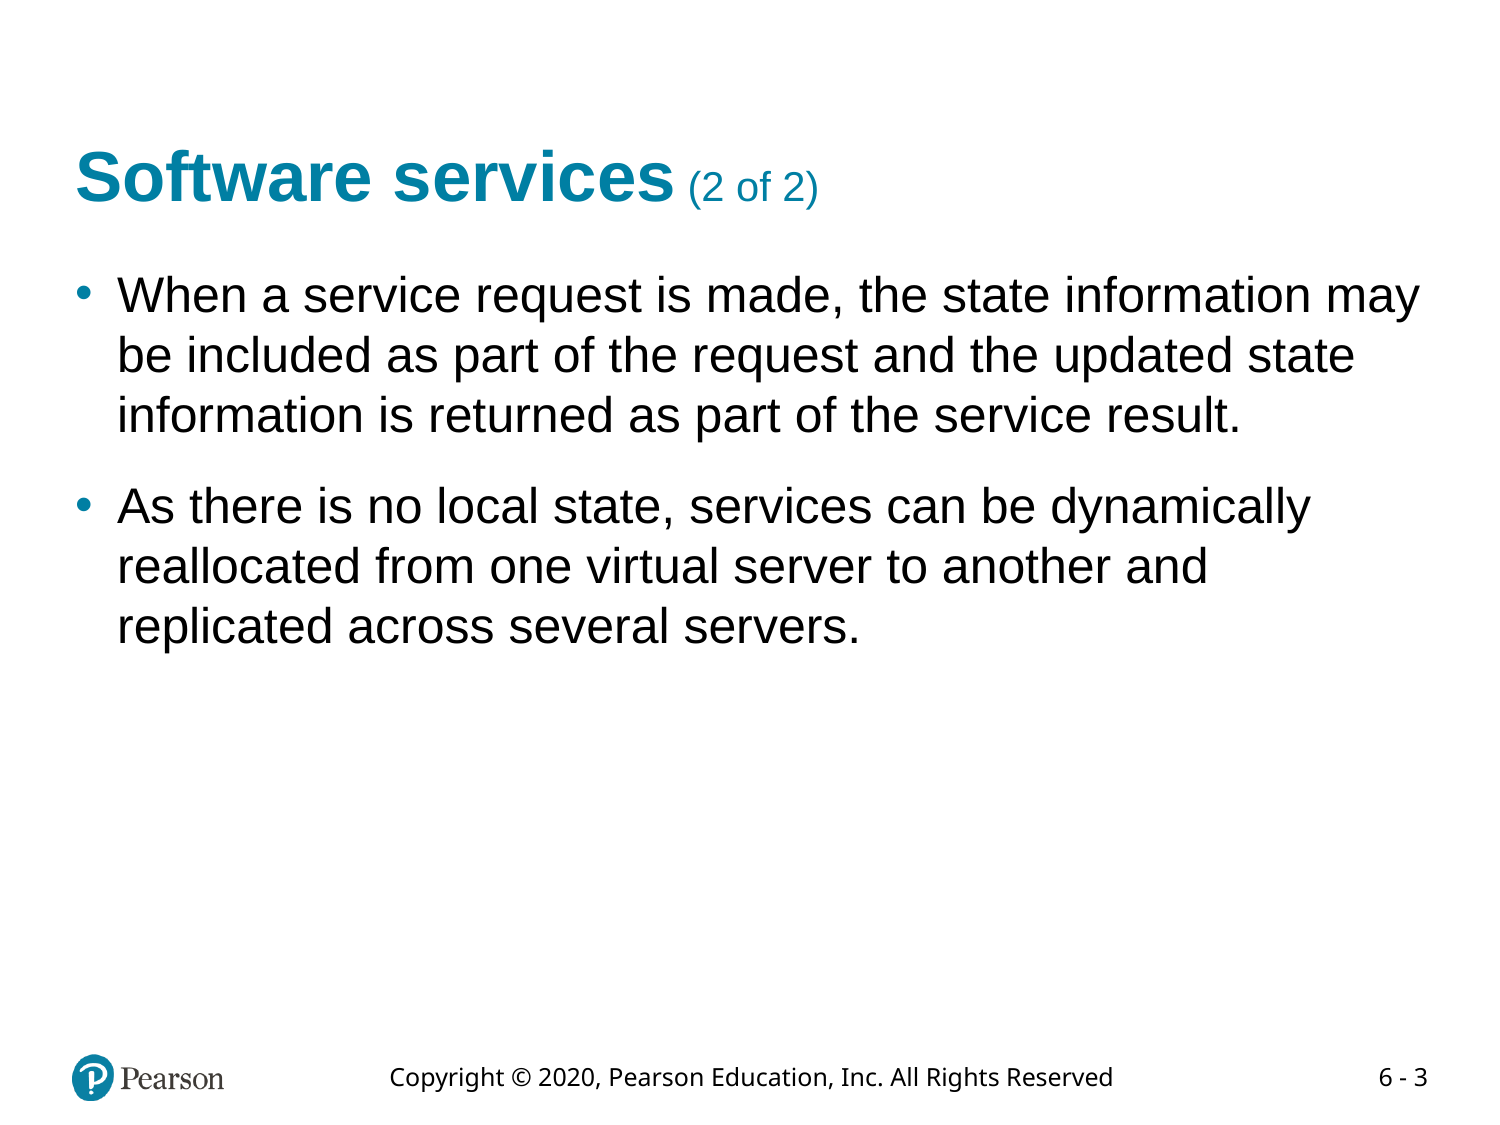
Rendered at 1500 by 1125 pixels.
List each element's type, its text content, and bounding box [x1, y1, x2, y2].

title Software services (2 of 2) [75, 35, 1425, 216]
picture [81, 1064, 107, 1089]
picture [72, 1054, 89, 1072]
picture [99, 1054, 224, 1101]
list When a service request is made, the state information may be included as part of the request and the updated state information is returned as part of the service result. As there is no local state, services can be dynamically reallocated from one virtual server to another and replicated across several servers. [75, 262, 1425, 1050]
picture [72, 1087, 83, 1101]
